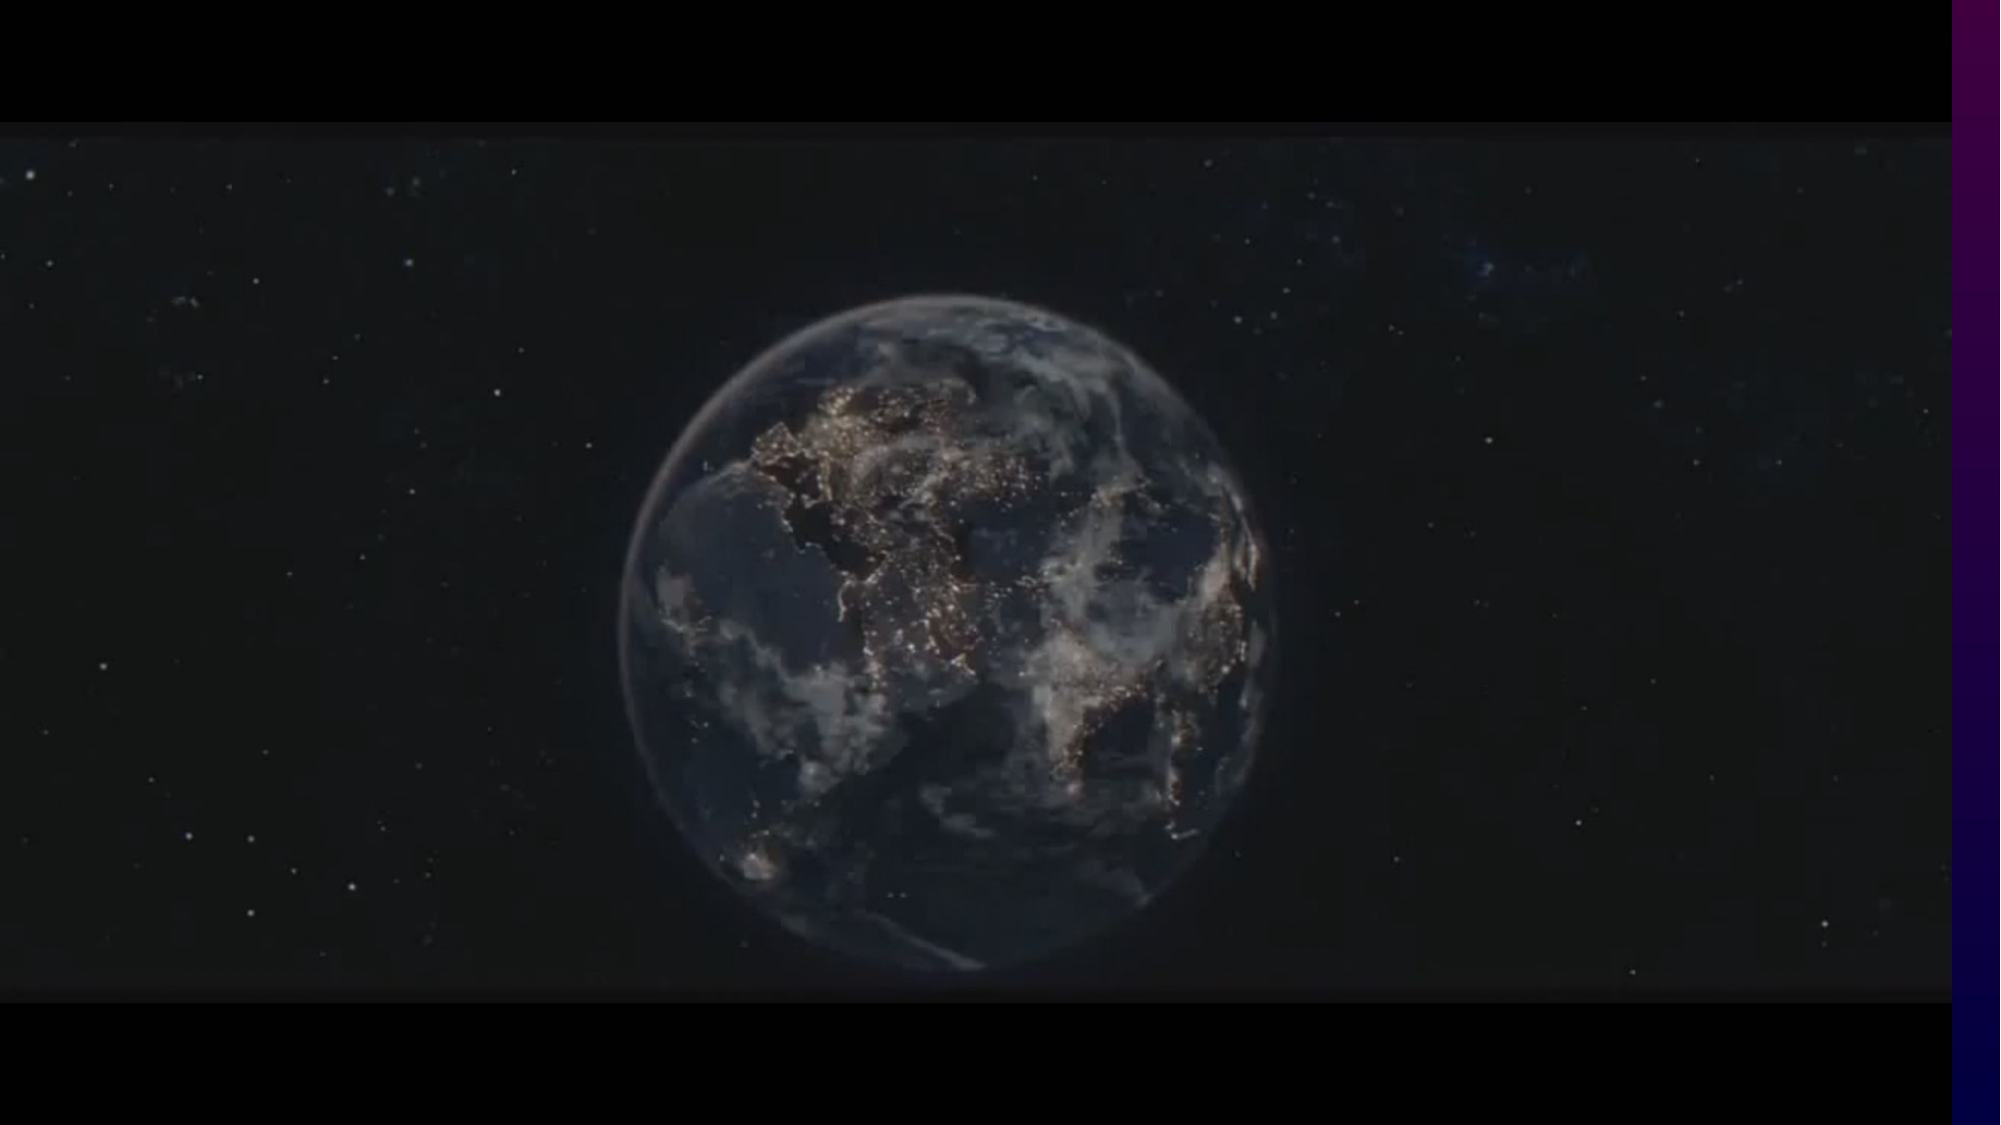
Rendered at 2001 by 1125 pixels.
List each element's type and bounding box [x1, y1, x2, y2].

text_box [0, 0, 1953, 1125]
